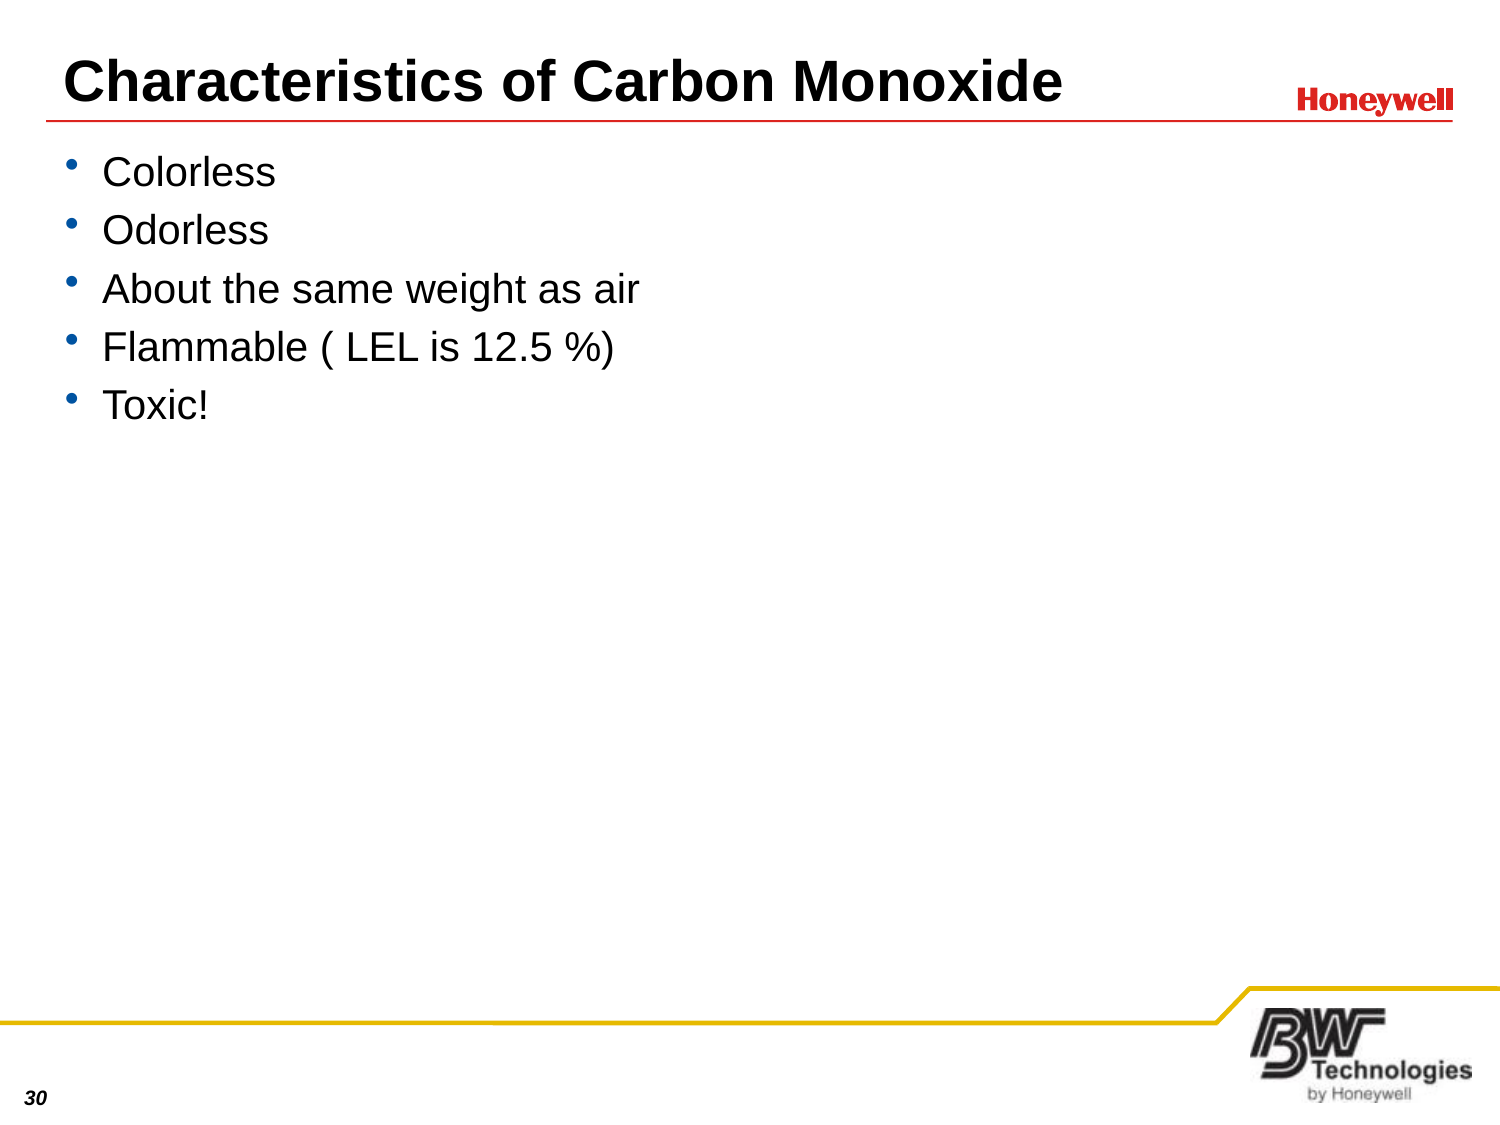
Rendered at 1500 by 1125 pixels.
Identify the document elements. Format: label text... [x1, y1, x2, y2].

title Characteristics of Carbon Monoxide [48, 35, 1362, 114]
picture [1250, 1008, 1472, 1103]
list Colorless Odorless About the same weight as air Flammable ( LEL is 12.5 %) Toxic! [49, 136, 1451, 964]
